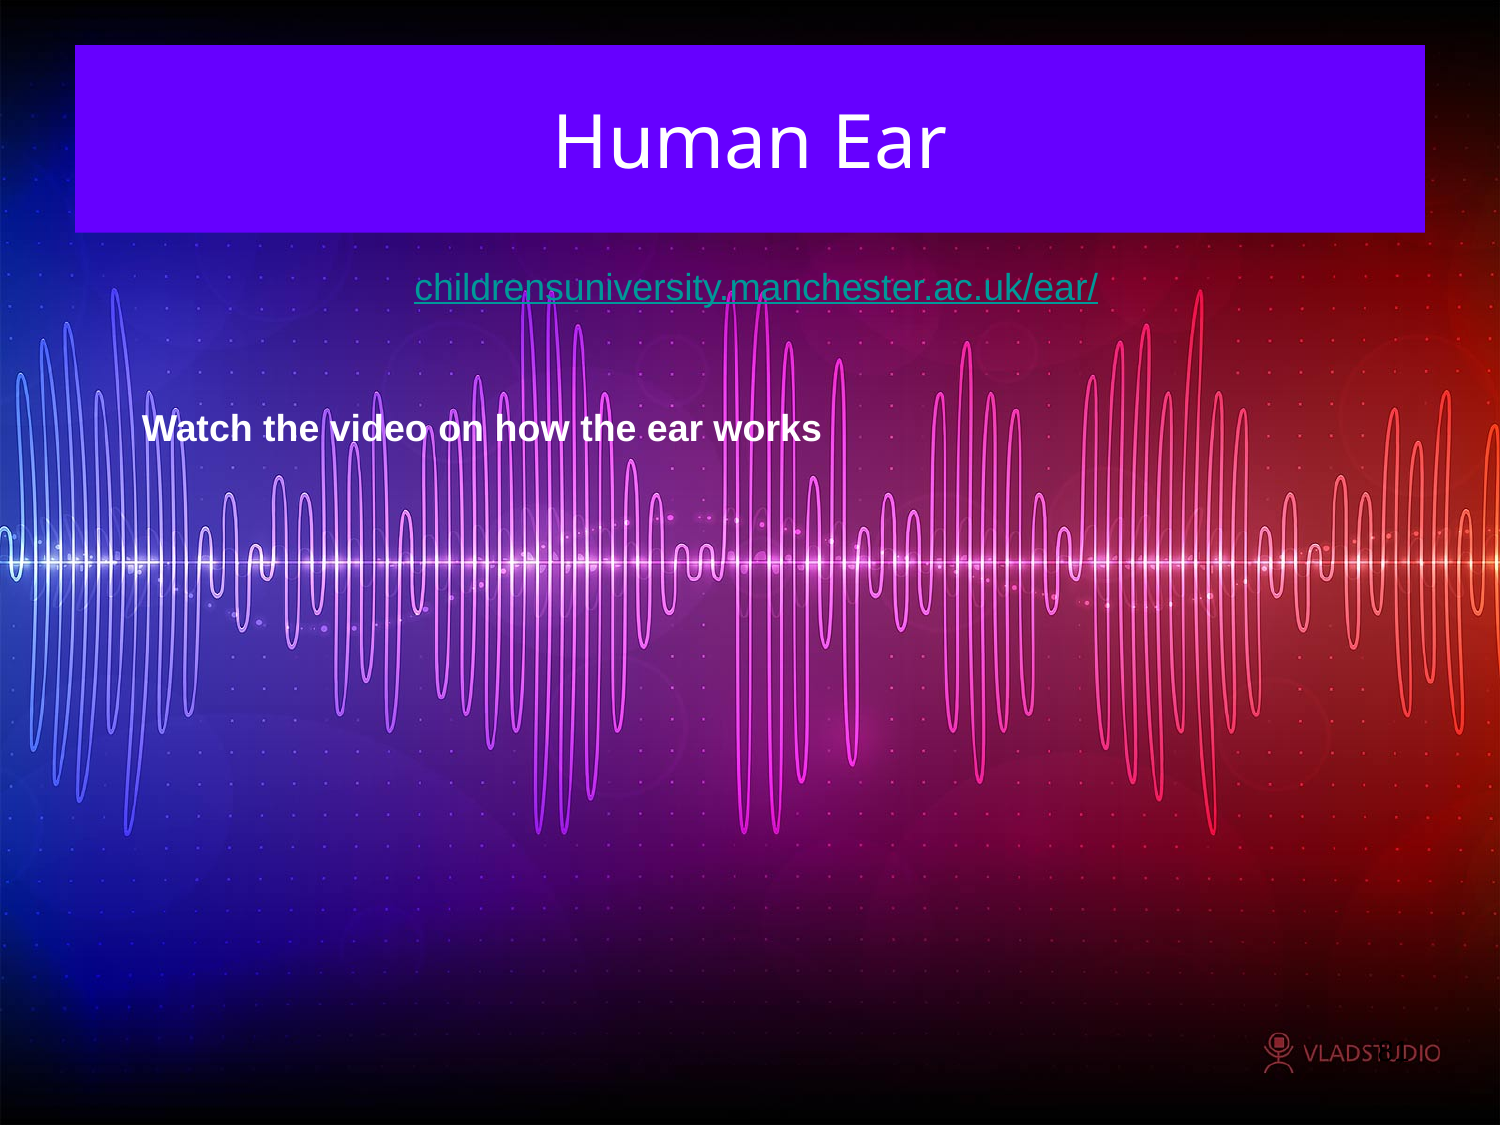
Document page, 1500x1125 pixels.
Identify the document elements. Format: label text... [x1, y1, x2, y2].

title Human Ear [75, 45, 1425, 233]
slide_number 81 [1074, 1024, 1426, 1103]
text_box childrensuniversity.manchester.ac.uk/ear/ [399, 255, 1114, 315]
picture [0, 0, 1500, 1125]
text_box Watch the video on how the ear works [127, 397, 848, 457]
